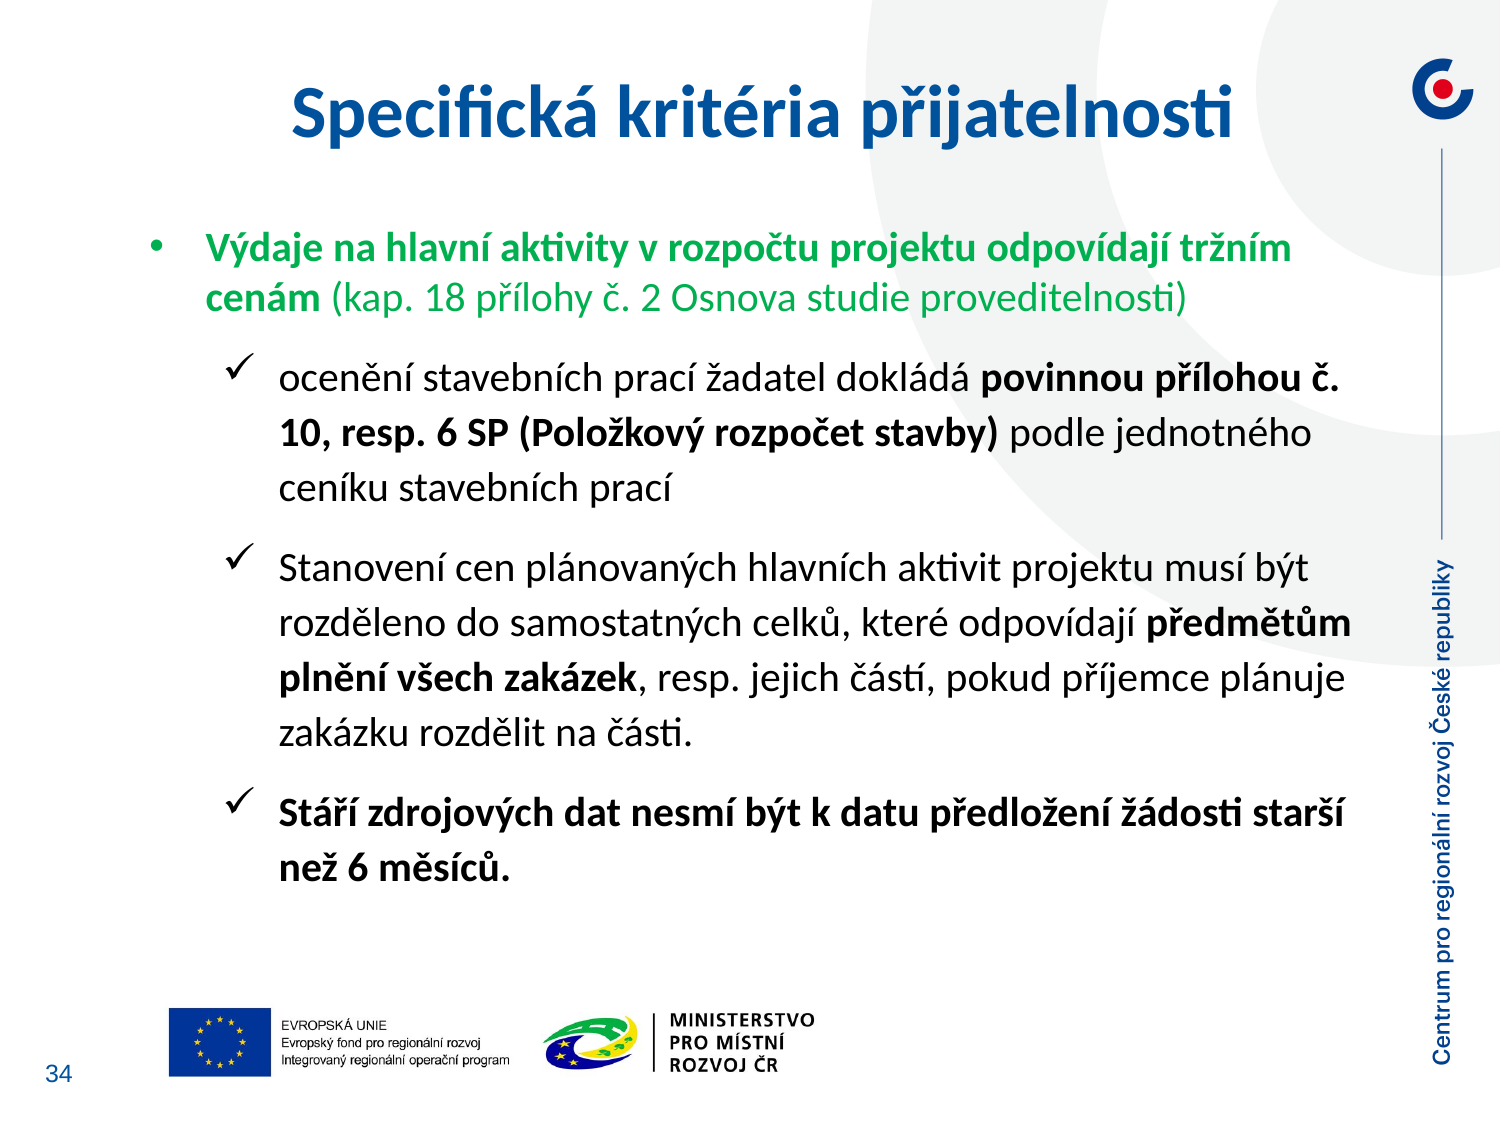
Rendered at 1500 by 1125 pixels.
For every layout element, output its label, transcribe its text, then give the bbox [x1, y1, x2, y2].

text_box Výdaje na hlavní aktivity v rozpočtu projektu odpovídají tržním cenám (kap. 18 přílohy č. 2 Osnova studie proveditelnosti) ocenění stavebních prací žadatel dokládá povinnou přílohou č. 10, resp. 6 SP (Položkový rozpočet stavby) podle jednotného ceníku stavebních prací Stanovení cen plánovaných hlavních aktivit projektu musí být rozděleno do samostatných celků, které odpovídají předmětům plnění všech zakázek, resp. jejich částí, pokud příjemce plánuje zakázku rozdělit na části. Stáří zdrojových dat nesmí být k datu předložení žádosti starší než 6 měsíců. [90, 212, 1394, 906]
slide_number 34 [30, 1042, 113, 1103]
picture [0, 0, 1500, 1125]
text_box Specifická kritéria přijatelnosti [185, 55, 1343, 180]
